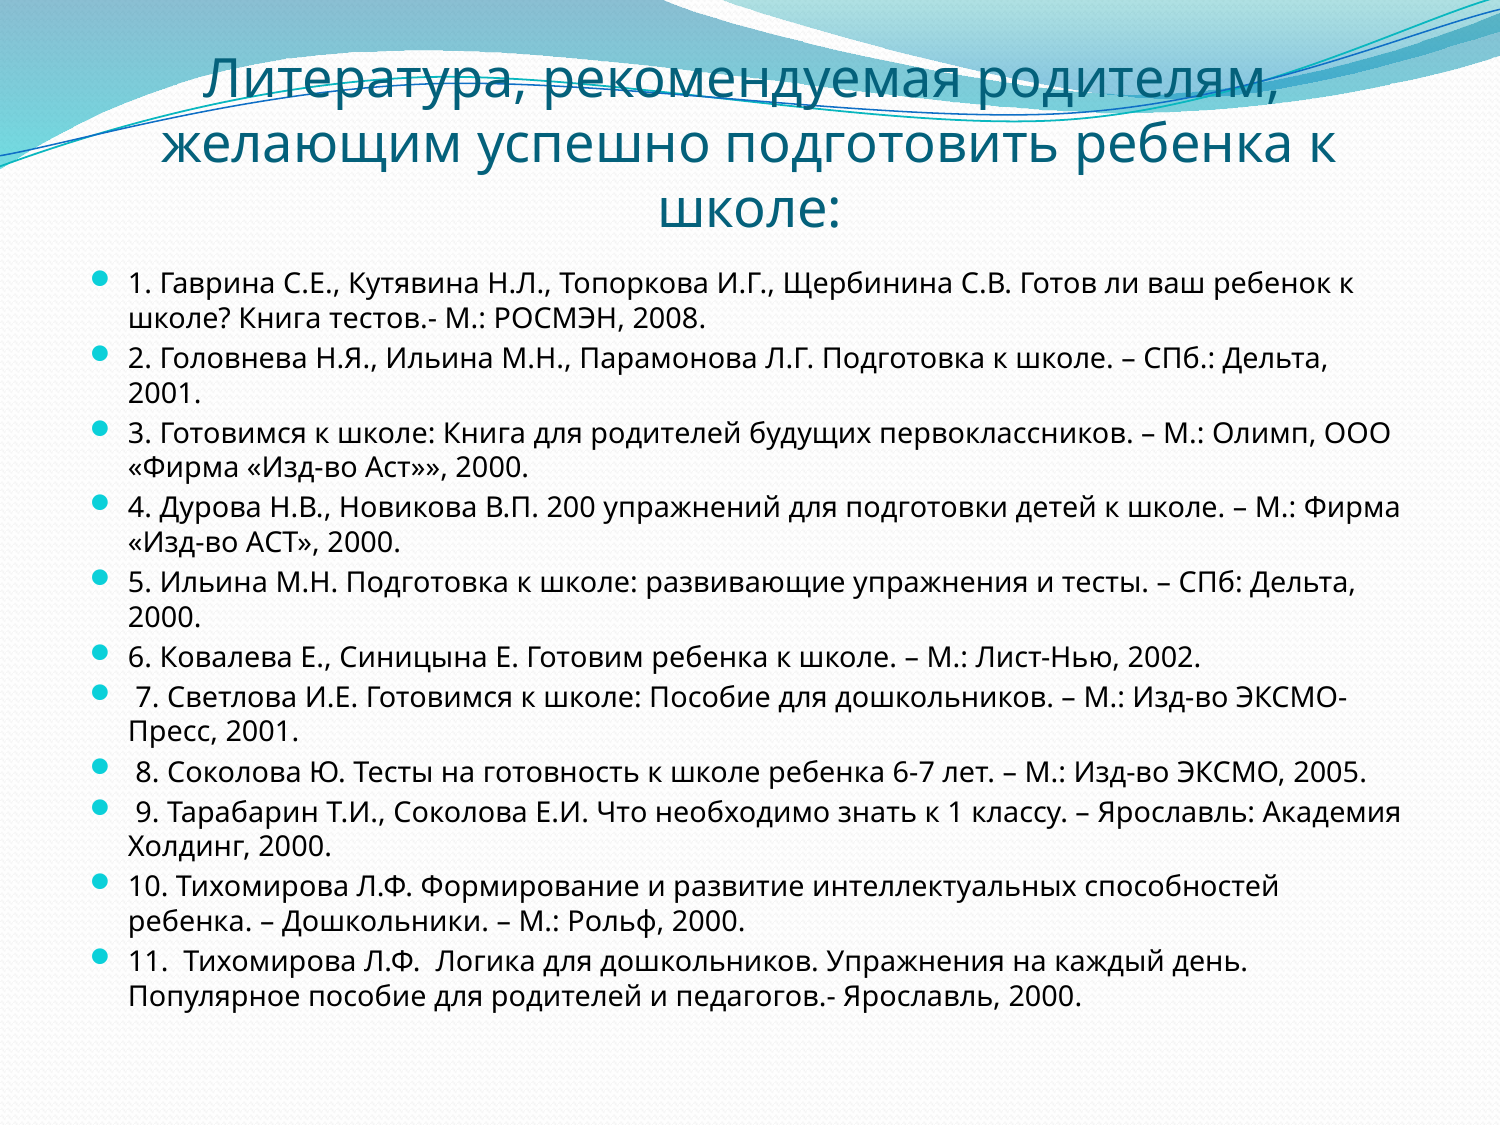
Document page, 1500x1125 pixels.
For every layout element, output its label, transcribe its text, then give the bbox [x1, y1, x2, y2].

list 1. Гаврина С.Е., Кутявина Н.Л., Топоркова И.Г., Щербинина С.В. Готов ли ваш ребенок к школе? Книга тестов.- М.: РОСМЭН, 2008. 2. Головнева Н.Я., Ильина М.Н., Парамонова Л.Г. Подготовка к школе. – СПб.: Дельта, 2001. 3. Готовимся к школе: Книга для родителей будущих первоклассников. – М.: Олимп, ООО «Фирма «Изд-во Аст»», 2000. 4. Дурова Н.В., Новикова В.П. 200 упражнений для подготовки детей к школе. – М.: Фирма «Изд-во АСТ», 2000. 5. Ильина М.Н. Подготовка к школе: развивающие упражнения и тесты. – СПб: Дельта, 2000. 6. Ковалева Е., Синицына Е. Готовим ребенка к школе. – М.: Лист-Нью, 2002. 7. Светлова И.Е. Готовимся к школе: Пособие для дошкольников. – М.: Изд-во ЭКСМО-Пресс, 2001. 8. Соколова Ю. Тесты на готовность к школе ребенка 6-7 лет. – М.: Изд-во ЭКСМО, 2005. 9. Тарабарин Т.И., Соколова Е.И. Что необходимо знать к 1 классу. – Ярославль: Академия Холдинг, 2000. 10. Тихомирова Л.Ф. Формирование и развитие интеллектуальных способностей ребенка. – Дошкольники. – М.: Рольф, 2000. 11. Тихомирова Л.Ф. Логика для дошкольников. Упражнения на каждый день. Популярное пособие для родителей и педагогов.- Ярославль, 2000. [75, 257, 1425, 1038]
title Литература, рекомендуемая родителям, желающим успешно подготовить ребенка к школе: [75, 82, 1425, 257]
